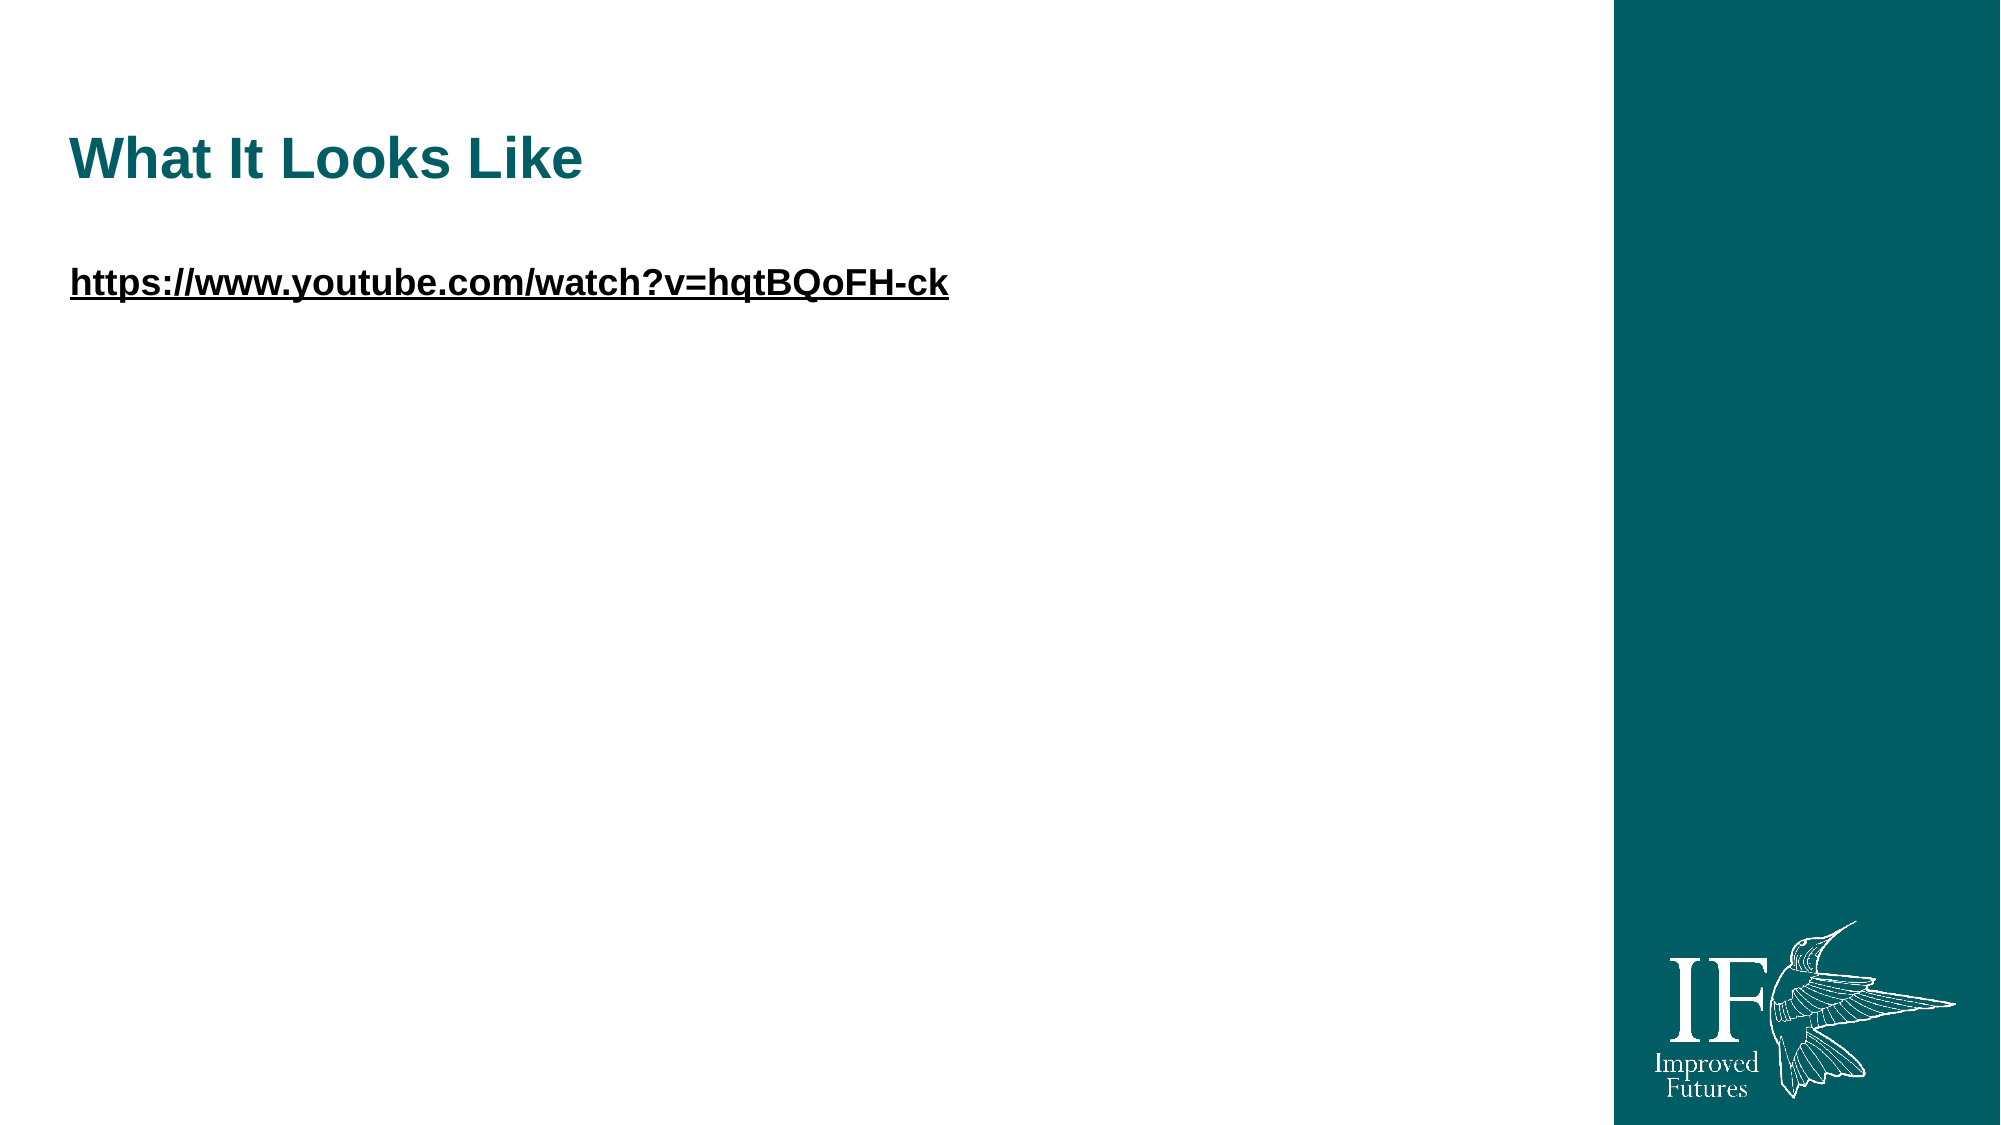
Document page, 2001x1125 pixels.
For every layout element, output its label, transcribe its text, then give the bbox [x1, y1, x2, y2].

picture [1602, 906, 1989, 1125]
text_box What It Looks Like https://www.youtube.com/watch?v=hqtBQoFH-ck [54, 113, 1201, 451]
text_box [1612, 0, 2000, 1125]
